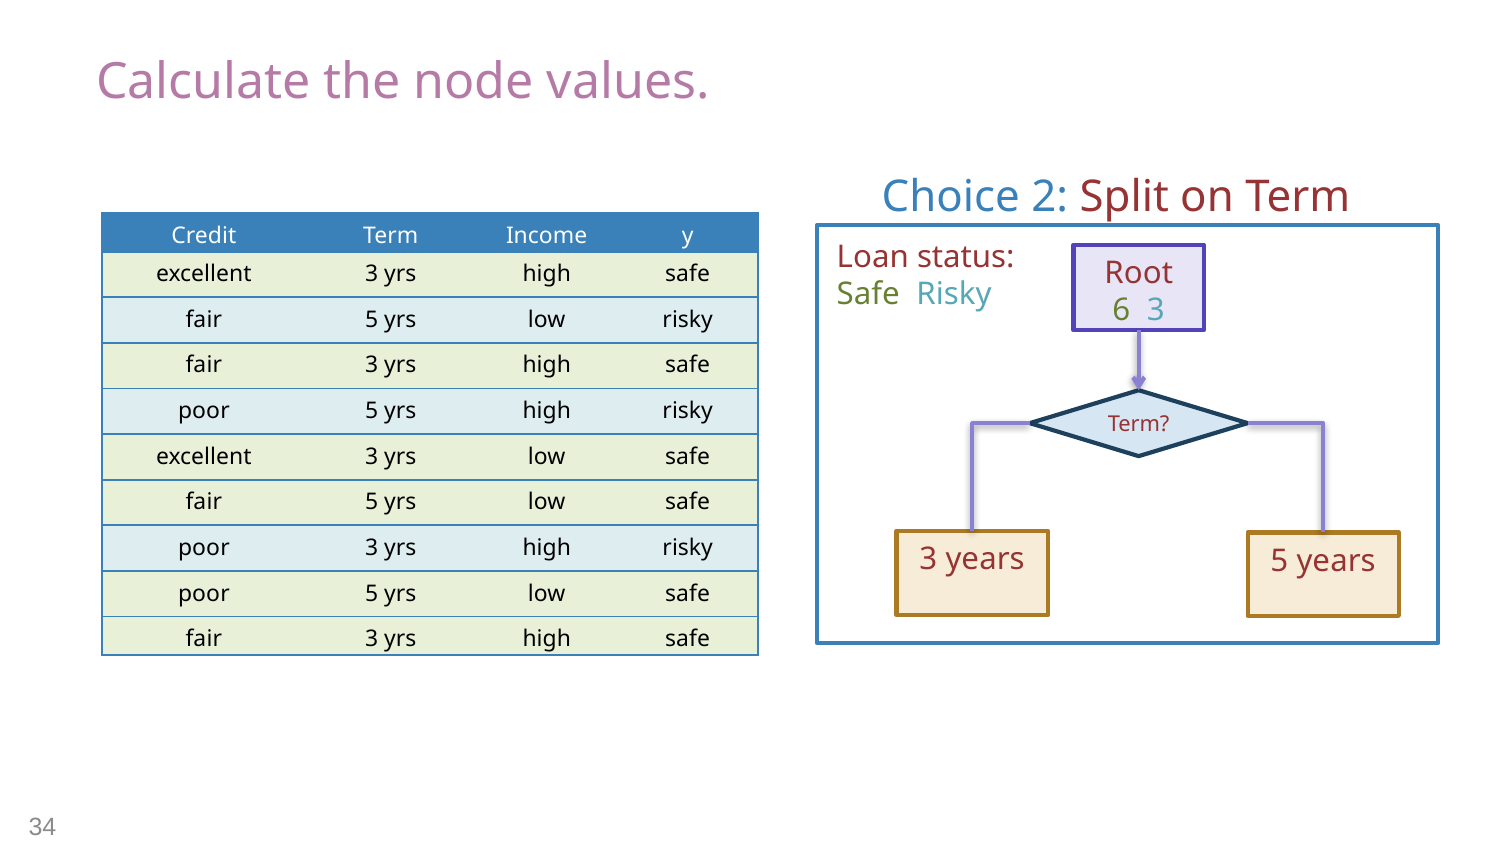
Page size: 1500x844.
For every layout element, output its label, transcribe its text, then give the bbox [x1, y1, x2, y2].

table_cell high [476, 344, 618, 388]
table_cell low [476, 298, 618, 342]
table_cell poor [103, 572, 306, 616]
table_cell safe [618, 344, 757, 388]
table_cell excellent [103, 253, 306, 296]
table_cell poor [103, 389, 306, 433]
table_cell low [476, 481, 618, 524]
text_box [801, 160, 1439, 644]
table_cell fair [103, 298, 306, 342]
table_cell fair [103, 617, 306, 654]
table_cell 3 yrs [306, 344, 476, 388]
table_cell low [476, 572, 618, 616]
table_header Income [476, 214, 618, 251]
table_cell fair [103, 481, 306, 524]
table_cell safe [618, 572, 757, 616]
table_cell safe [618, 435, 757, 479]
table_cell 3 yrs [306, 253, 476, 296]
table_cell 5 yrs [306, 481, 476, 524]
table_cell 5 yrs [306, 389, 476, 433]
table_cell poor [103, 526, 306, 570]
table_header y [618, 214, 757, 251]
table_cell low [476, 435, 618, 479]
table_cell 3 yrs [306, 435, 476, 479]
table_header Credit [103, 214, 306, 251]
table_cell fair [103, 344, 306, 388]
table_cell 3 yrs [306, 526, 476, 570]
table_cell risky [618, 298, 757, 342]
table_cell high [476, 617, 618, 654]
table_cell risky [618, 526, 757, 570]
table_cell excellent [103, 435, 306, 479]
table_cell safe [618, 253, 757, 296]
table_cell 5 yrs [306, 298, 476, 342]
table_cell 3 yrs [306, 617, 476, 654]
table_cell high [476, 253, 618, 296]
title Calculate the node values. [81, 33, 1431, 222]
table_cell safe [618, 481, 757, 524]
table_cell 5 yrs [306, 572, 476, 616]
table_cell safe [618, 617, 757, 654]
table_header Term [306, 214, 476, 251]
table_cell risky [618, 389, 757, 433]
table_cell high [476, 389, 618, 433]
table_cell high [476, 526, 618, 570]
